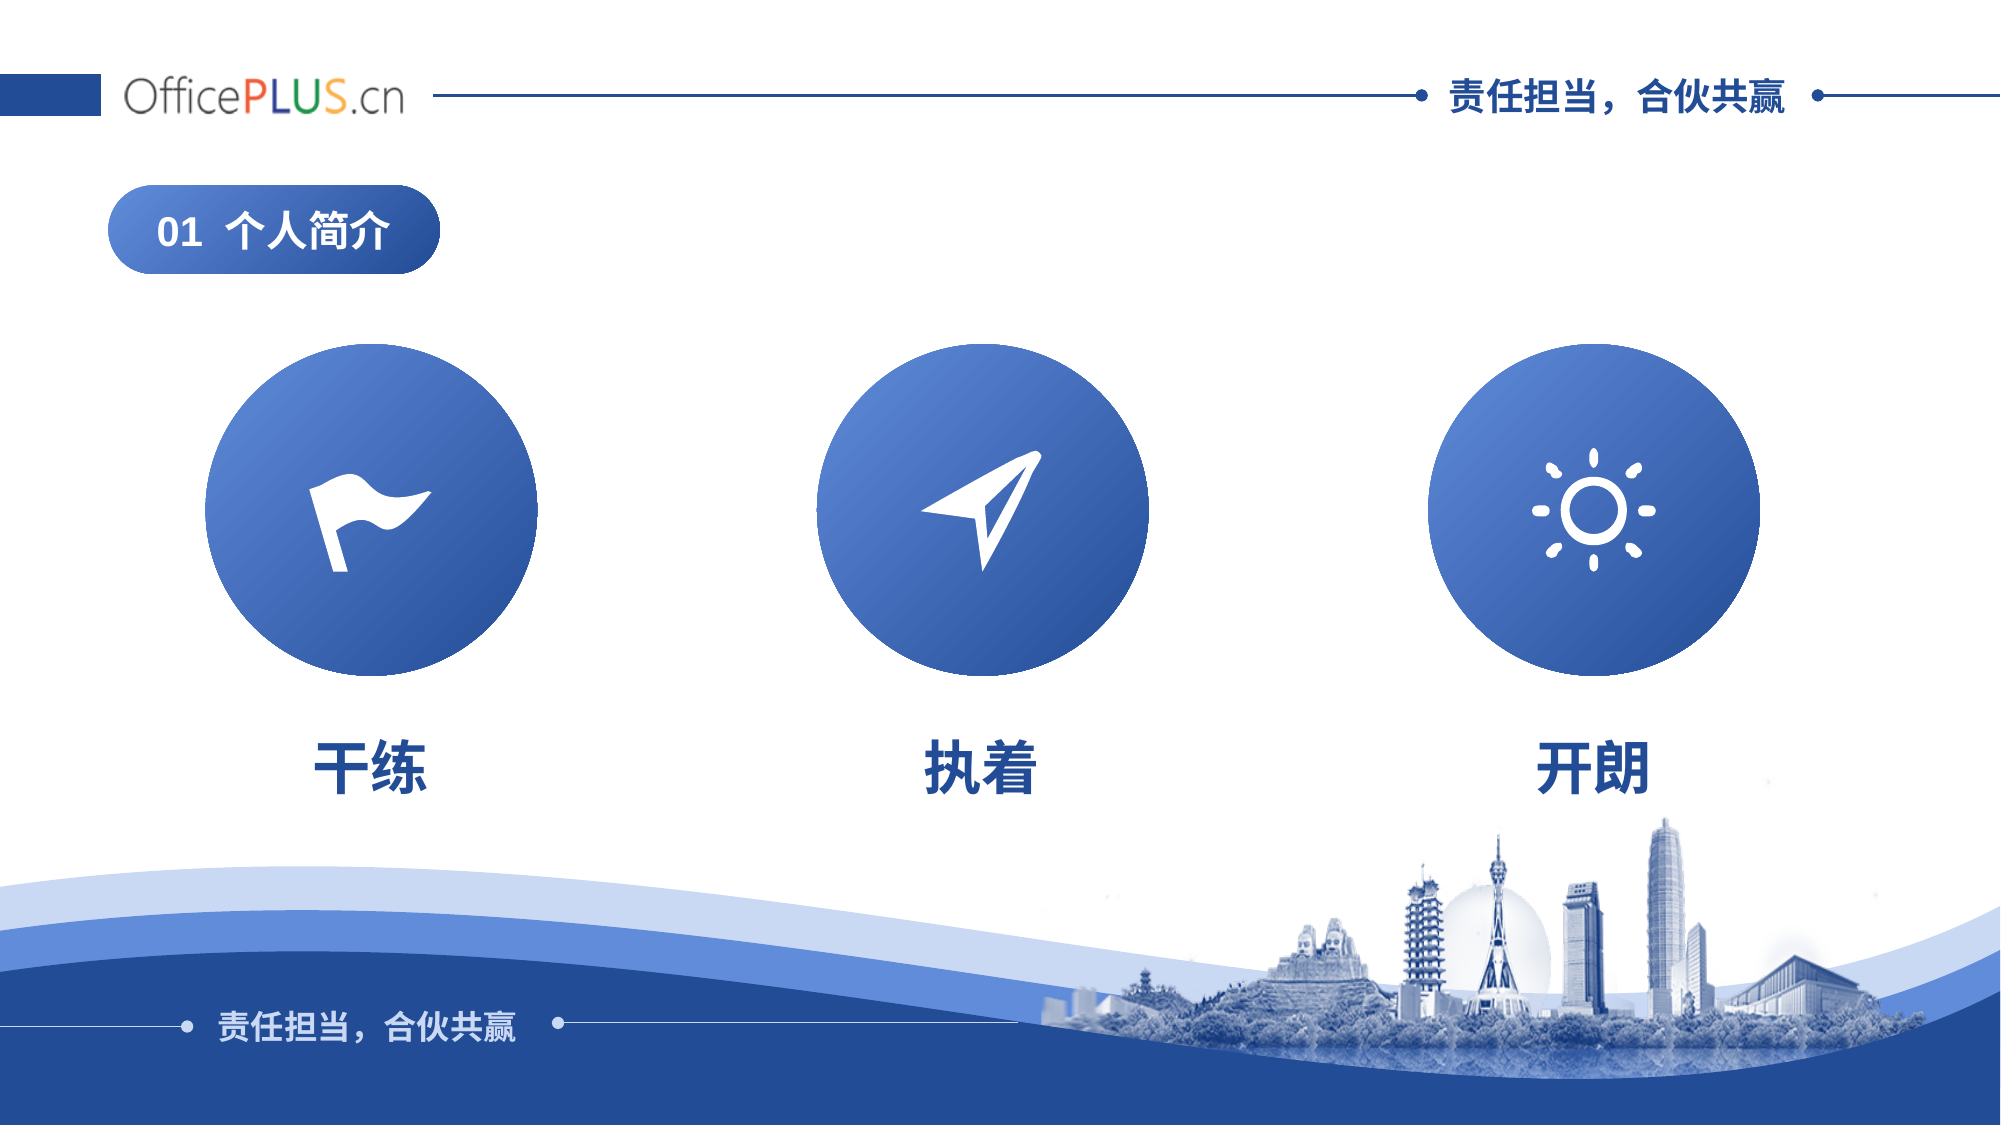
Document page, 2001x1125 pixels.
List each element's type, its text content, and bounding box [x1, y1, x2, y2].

text_box 执着 [908, 724, 1057, 810]
text_box [815, 343, 1150, 677]
text_box [1625, 462, 1642, 479]
text_box [1532, 505, 1550, 517]
text_box [1589, 553, 1599, 572]
picture [124, 74, 413, 117]
text_box 01 个人简介 [107, 184, 441, 275]
text_box [1545, 542, 1563, 558]
text_box [1638, 505, 1656, 517]
text_box 干练 [297, 724, 446, 810]
text_box [1427, 343, 1761, 677]
text_box [1560, 476, 1627, 546]
text_box [920, 450, 1042, 572]
text_box [1589, 447, 1599, 468]
text_box [1625, 542, 1642, 558]
text_box [309, 473, 432, 572]
text_box 开朗 [1520, 724, 1669, 810]
text_box [1545, 462, 1563, 479]
text_box [204, 343, 539, 677]
